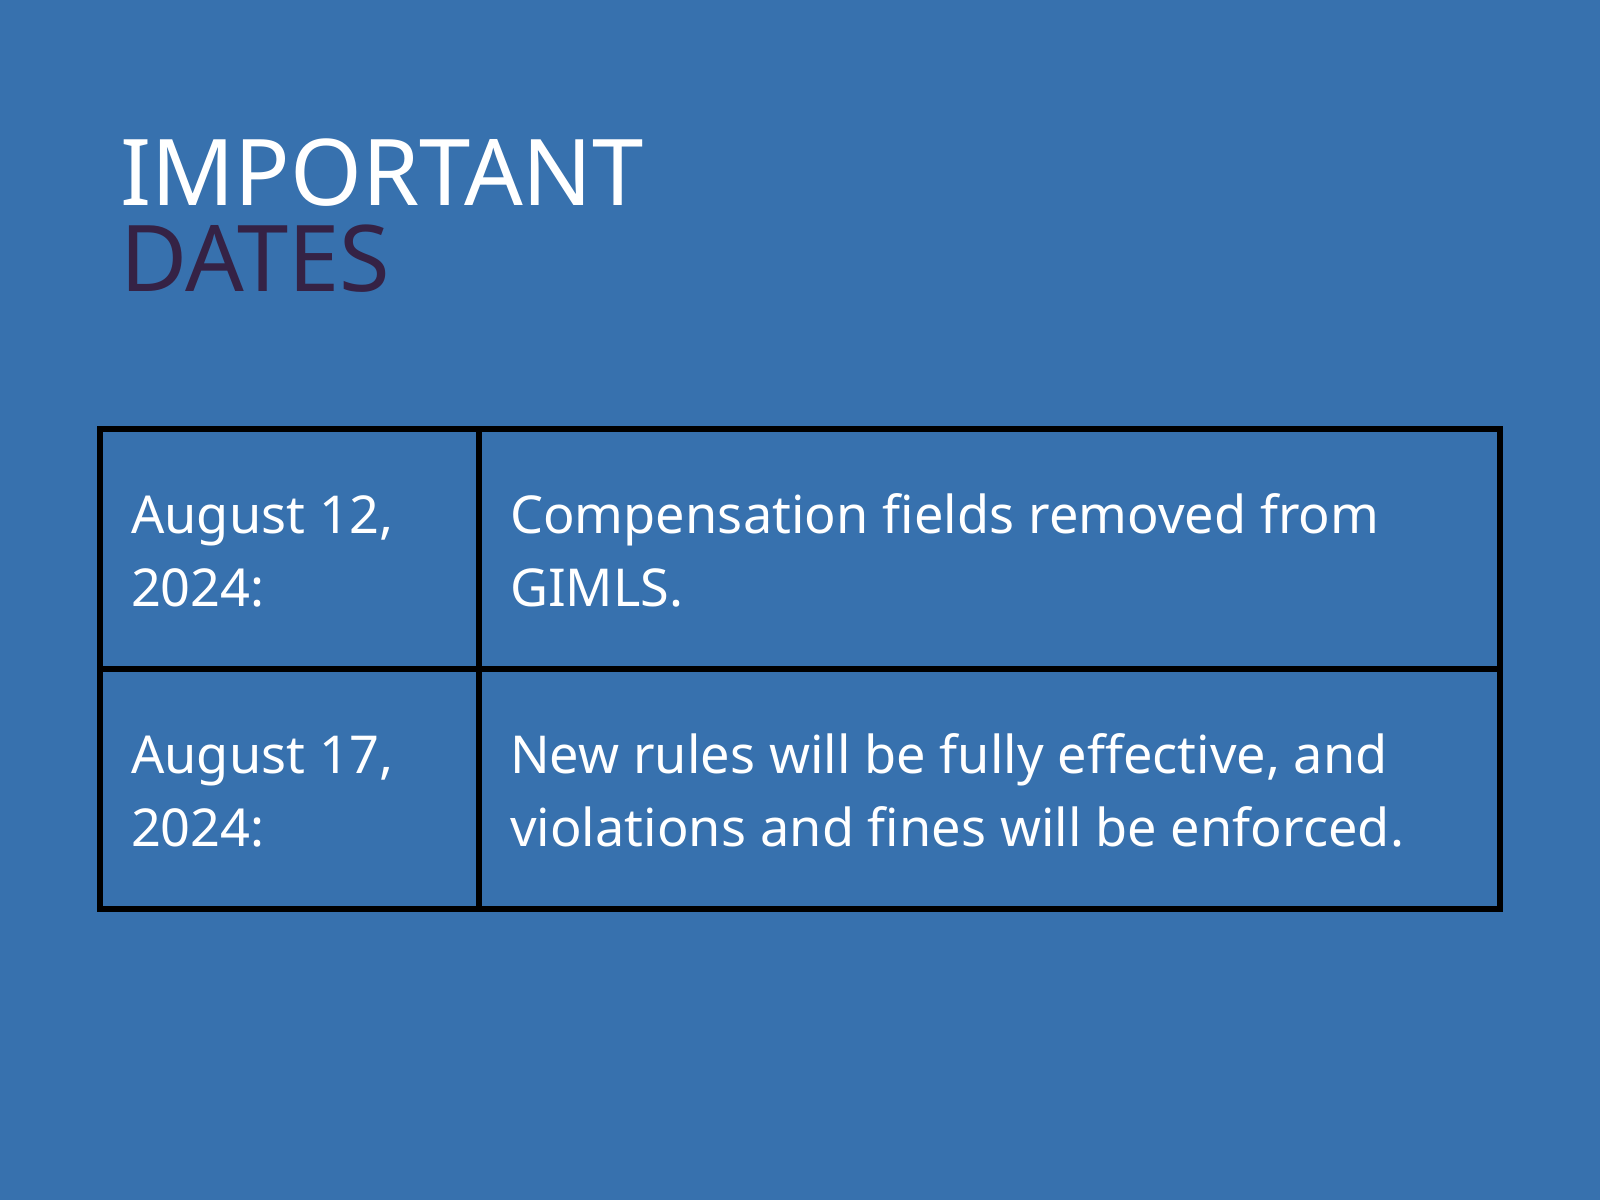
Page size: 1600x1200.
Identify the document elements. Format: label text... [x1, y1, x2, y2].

table_cell New rules will be fully effective, and violations and fines will be enforced. [482, 672, 1497, 906]
table_header Compensation fields removed from GIMLS. [482, 432, 1497, 666]
text_box IMPORTANT DATES [120, 137, 886, 311]
table_cell August 17, 2024: [103, 672, 476, 906]
table_header August 12, 2024: [103, 432, 476, 666]
